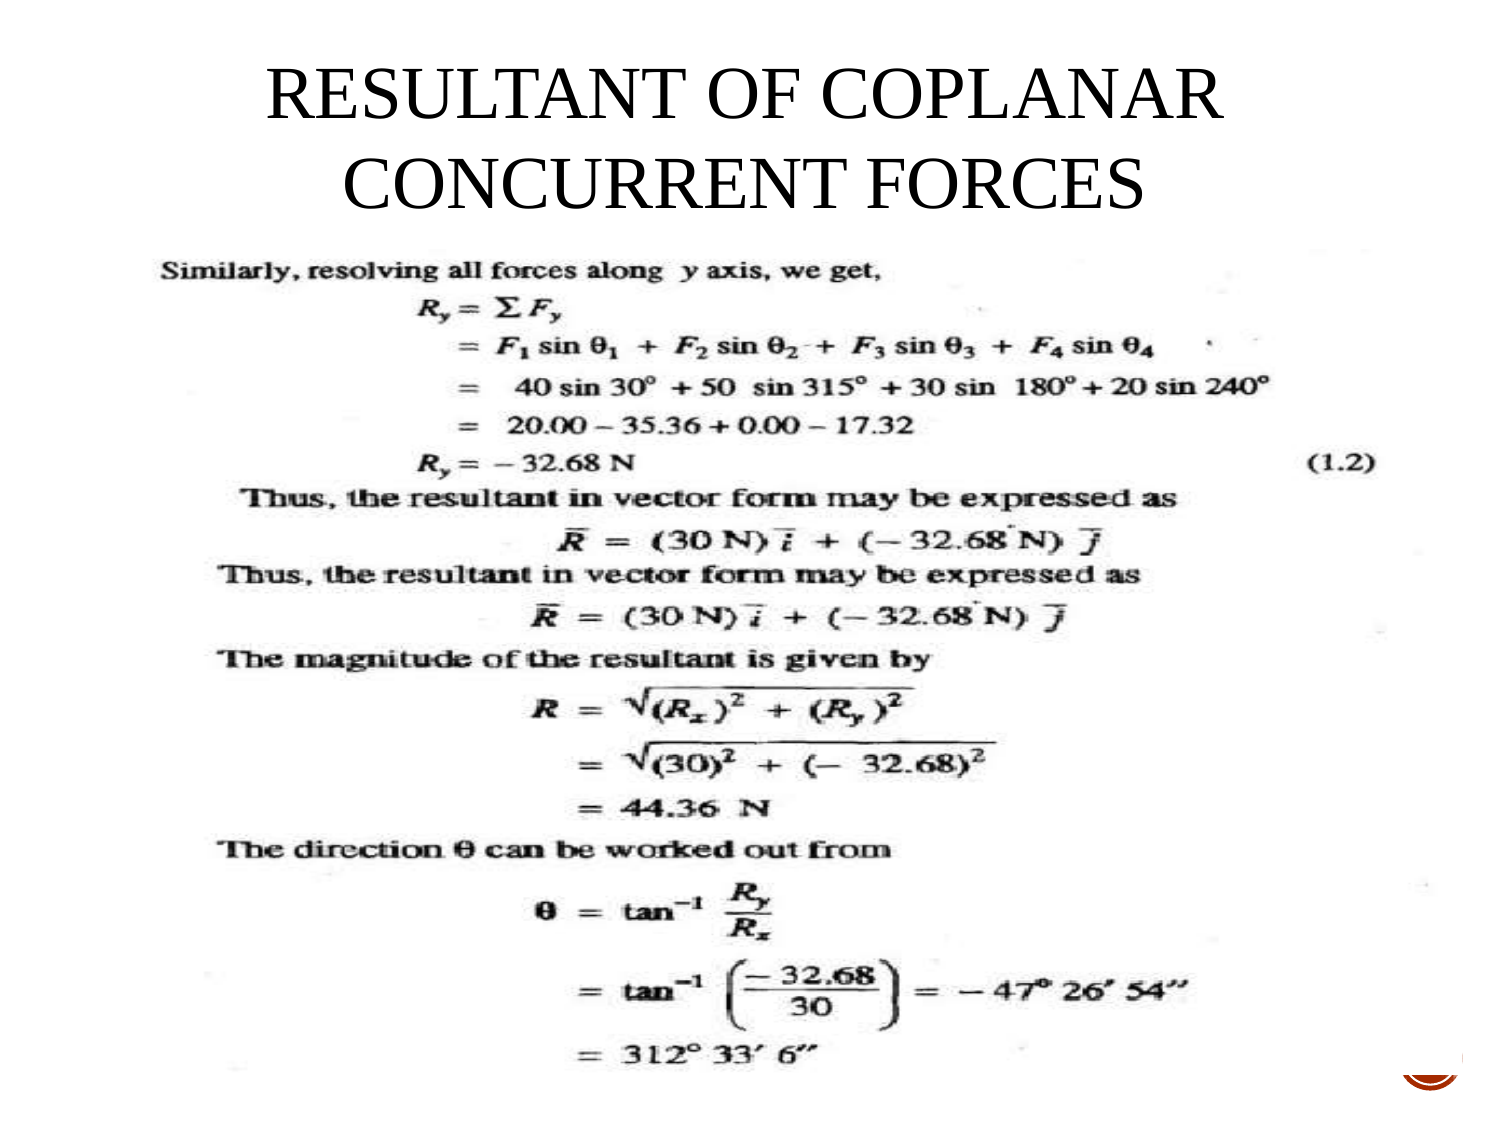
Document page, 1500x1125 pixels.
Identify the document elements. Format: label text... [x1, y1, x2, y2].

title Resultant of Coplanar Concurrent Forces [50, 37, 1438, 227]
text_box [99, 249, 1463, 1075]
footer PROF ASIM EJAZ SHEIKH [112, 1028, 891, 1089]
